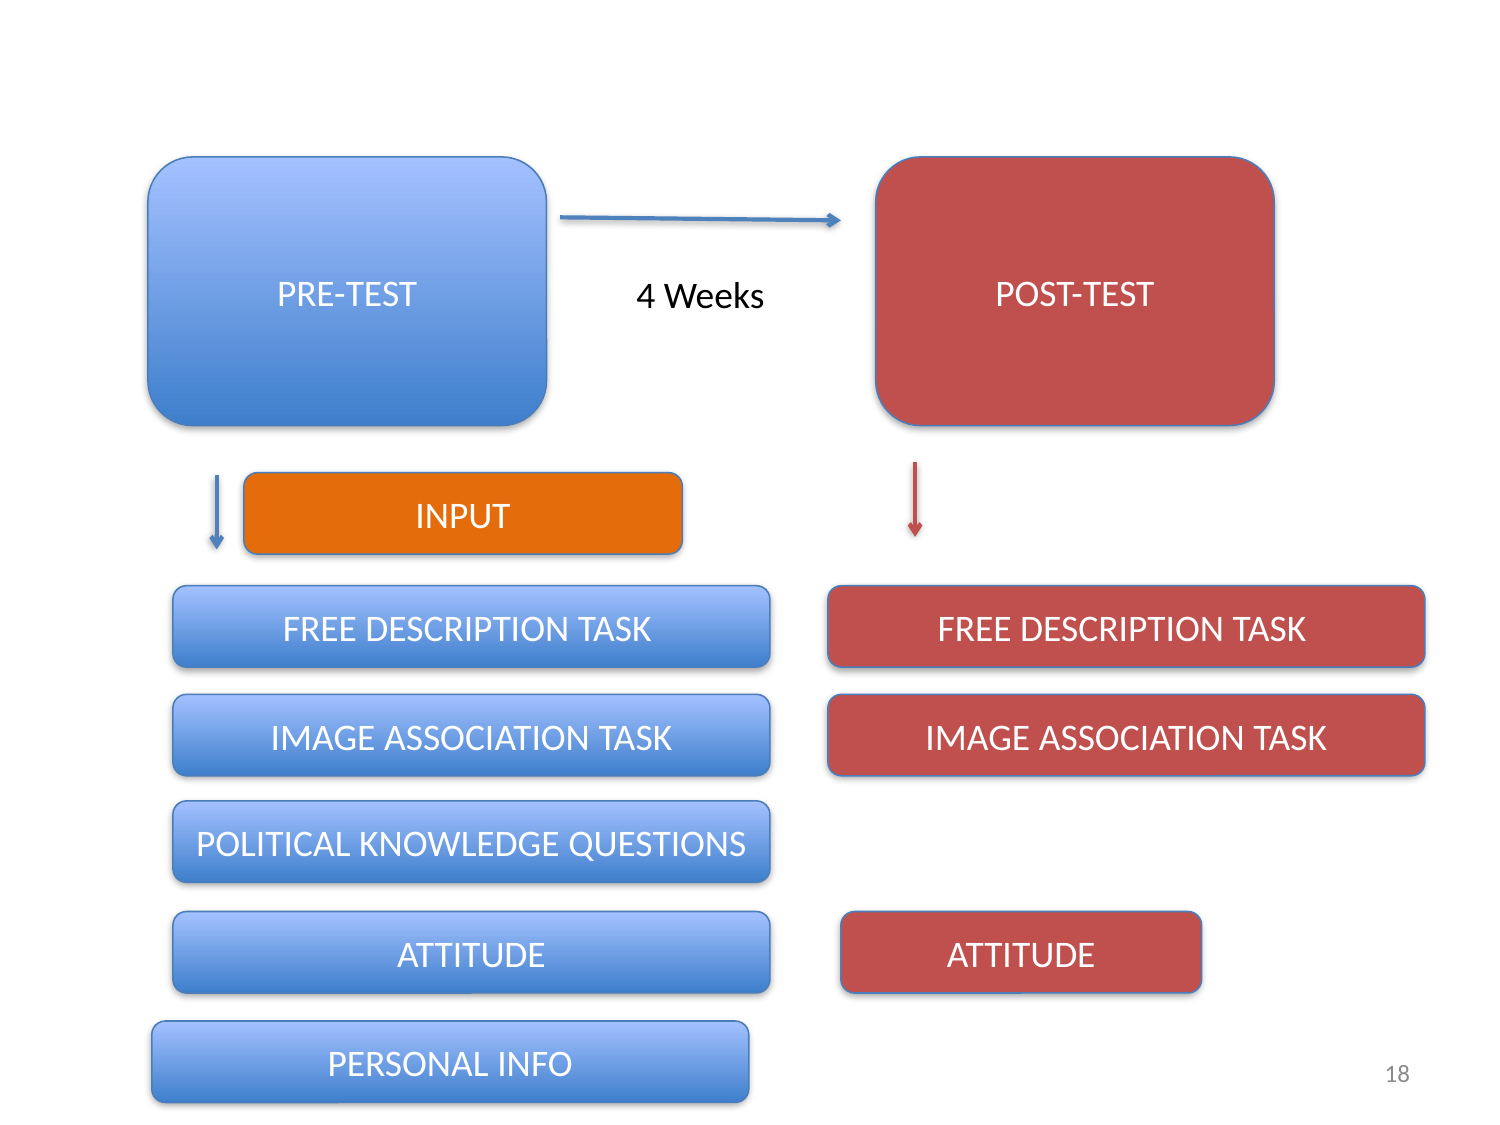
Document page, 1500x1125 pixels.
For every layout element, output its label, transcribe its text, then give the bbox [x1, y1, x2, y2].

text_box 4 Weeks [560, 263, 841, 324]
text_box ATTITUDE [172, 910, 771, 994]
text_box PRE-TEST [147, 156, 548, 427]
slide_number 18 [1074, 1042, 1425, 1103]
text_box FREE DESCRIPTION TASK [827, 584, 1426, 668]
text_box POST-TEST [874, 156, 1276, 427]
text_box FREE DESCRIPTION TASK [172, 584, 771, 668]
text_box POLITICAL KNOWLEDGE QUESTIONS [172, 800, 771, 884]
text_box PERSONAL INFO [151, 1020, 750, 1104]
text_box INPUT [243, 471, 684, 555]
text_box ATTITUDE [840, 910, 1203, 994]
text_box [559, 217, 842, 221]
text_box IMAGE ASSOCIATION TASK [172, 693, 771, 777]
text_box IMAGE ASSOCIATION TASK [827, 693, 1426, 777]
